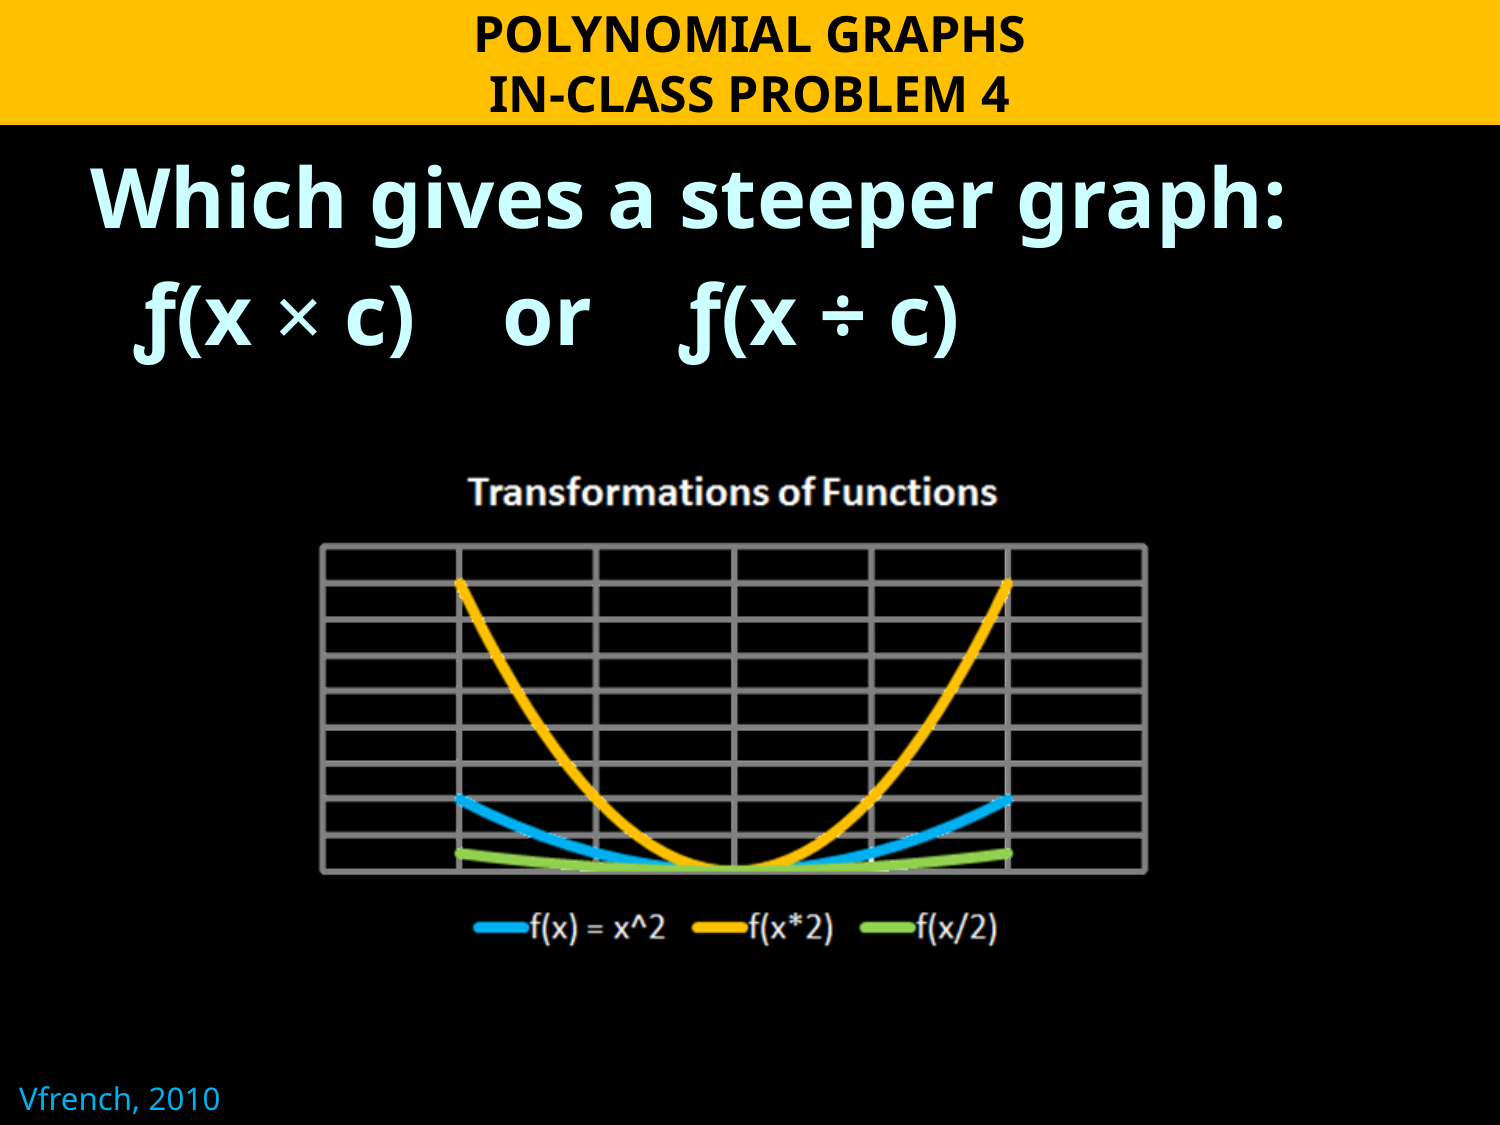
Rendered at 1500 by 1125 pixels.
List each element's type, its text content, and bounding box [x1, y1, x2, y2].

text_box POLYNOMIAL GRAPHS IN-CLASS PROBLEM 4 [0, 0, 1500, 125]
picture [299, 449, 1166, 966]
list Which gives a steeper graph: ƒ(x × c) or ƒ(x ÷ c) [75, 137, 1425, 1063]
text_box Vfrench, 2010 [4, 1071, 236, 1125]
